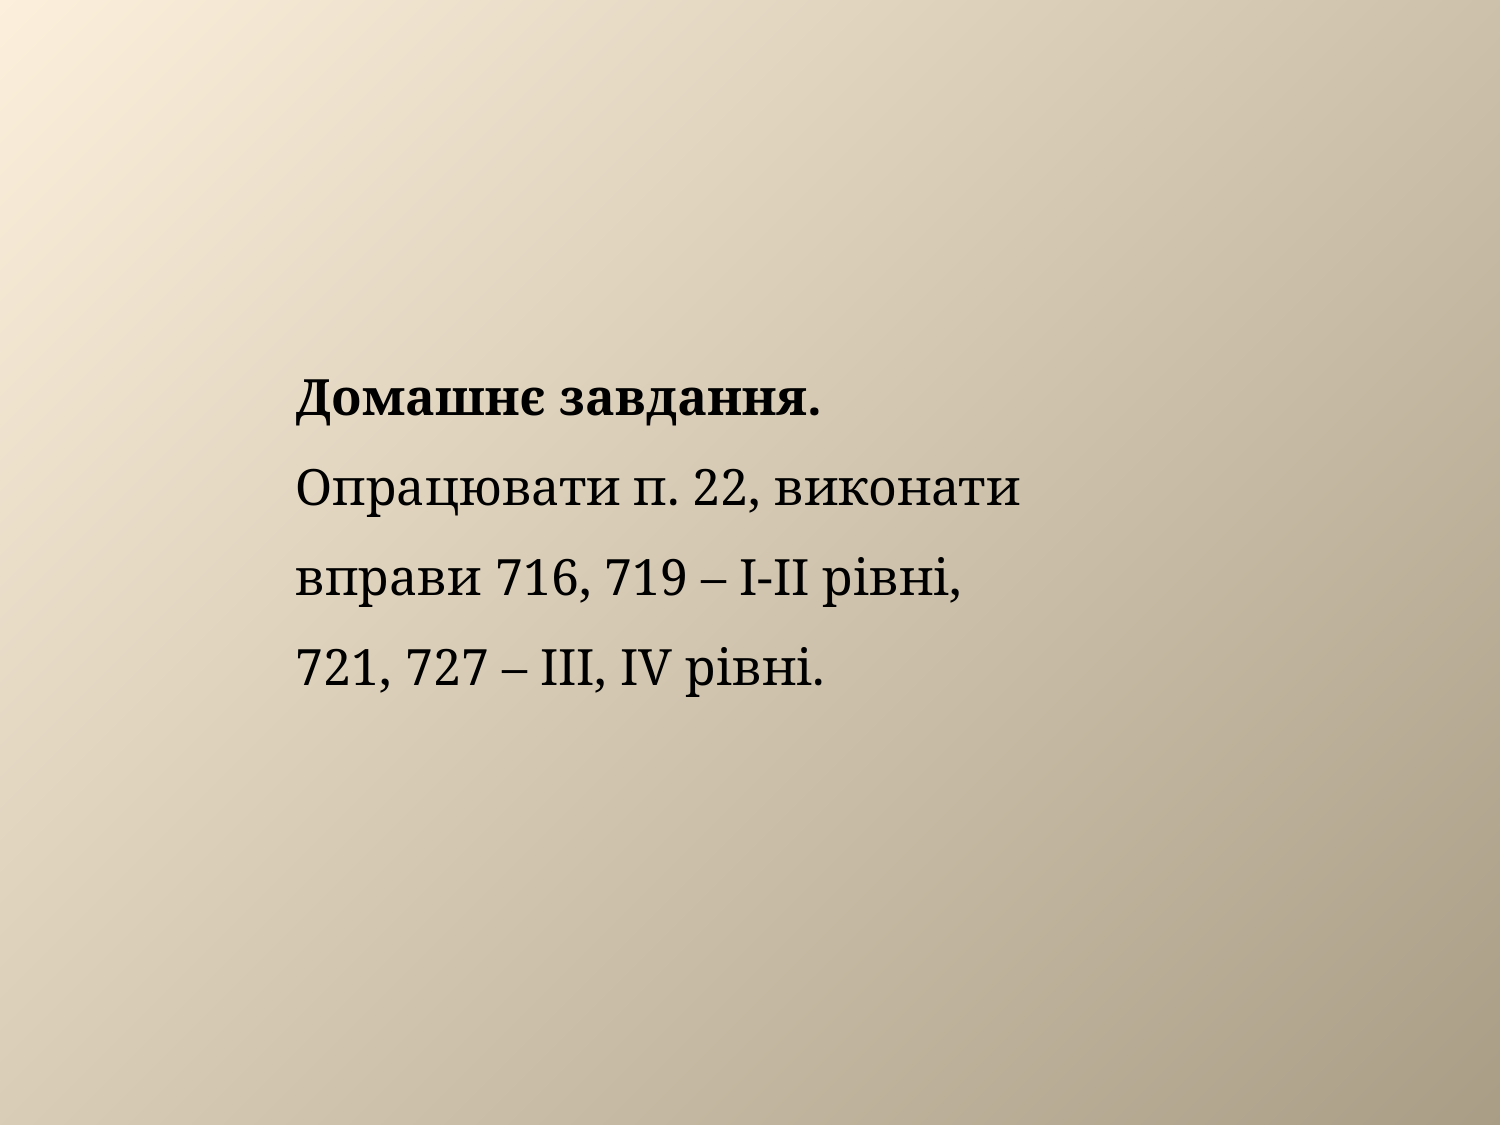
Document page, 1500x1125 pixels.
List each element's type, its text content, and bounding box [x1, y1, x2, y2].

text_box Домашнє завдання. Опрацювати п. 22, виконати вправи 716, 719 – І-ІІ рівні, 721, 727 – ІІІ, IV рівні. [281, 328, 1125, 703]
